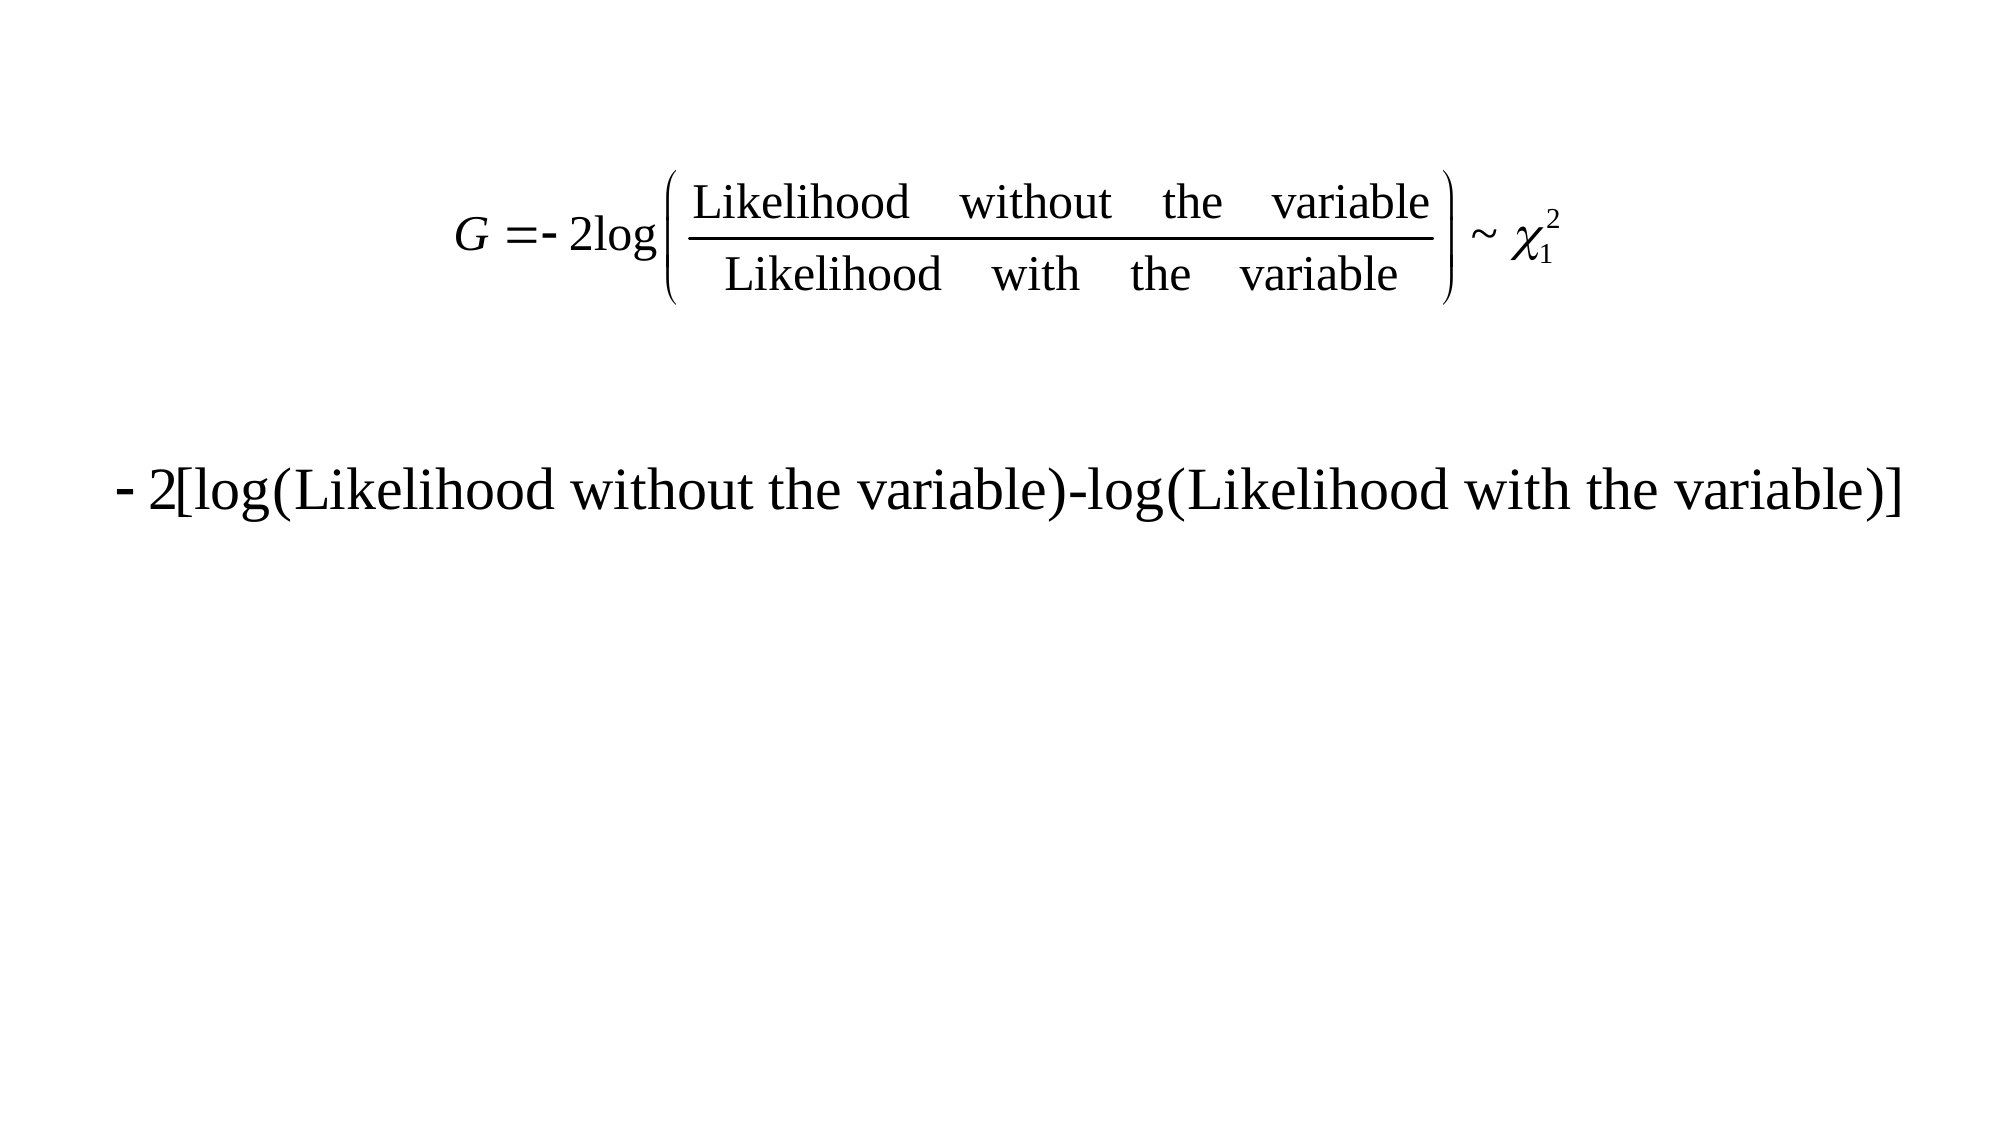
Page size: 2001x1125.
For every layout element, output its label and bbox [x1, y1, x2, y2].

text_box [449, 163, 1569, 314]
text_box [108, 456, 1909, 532]
